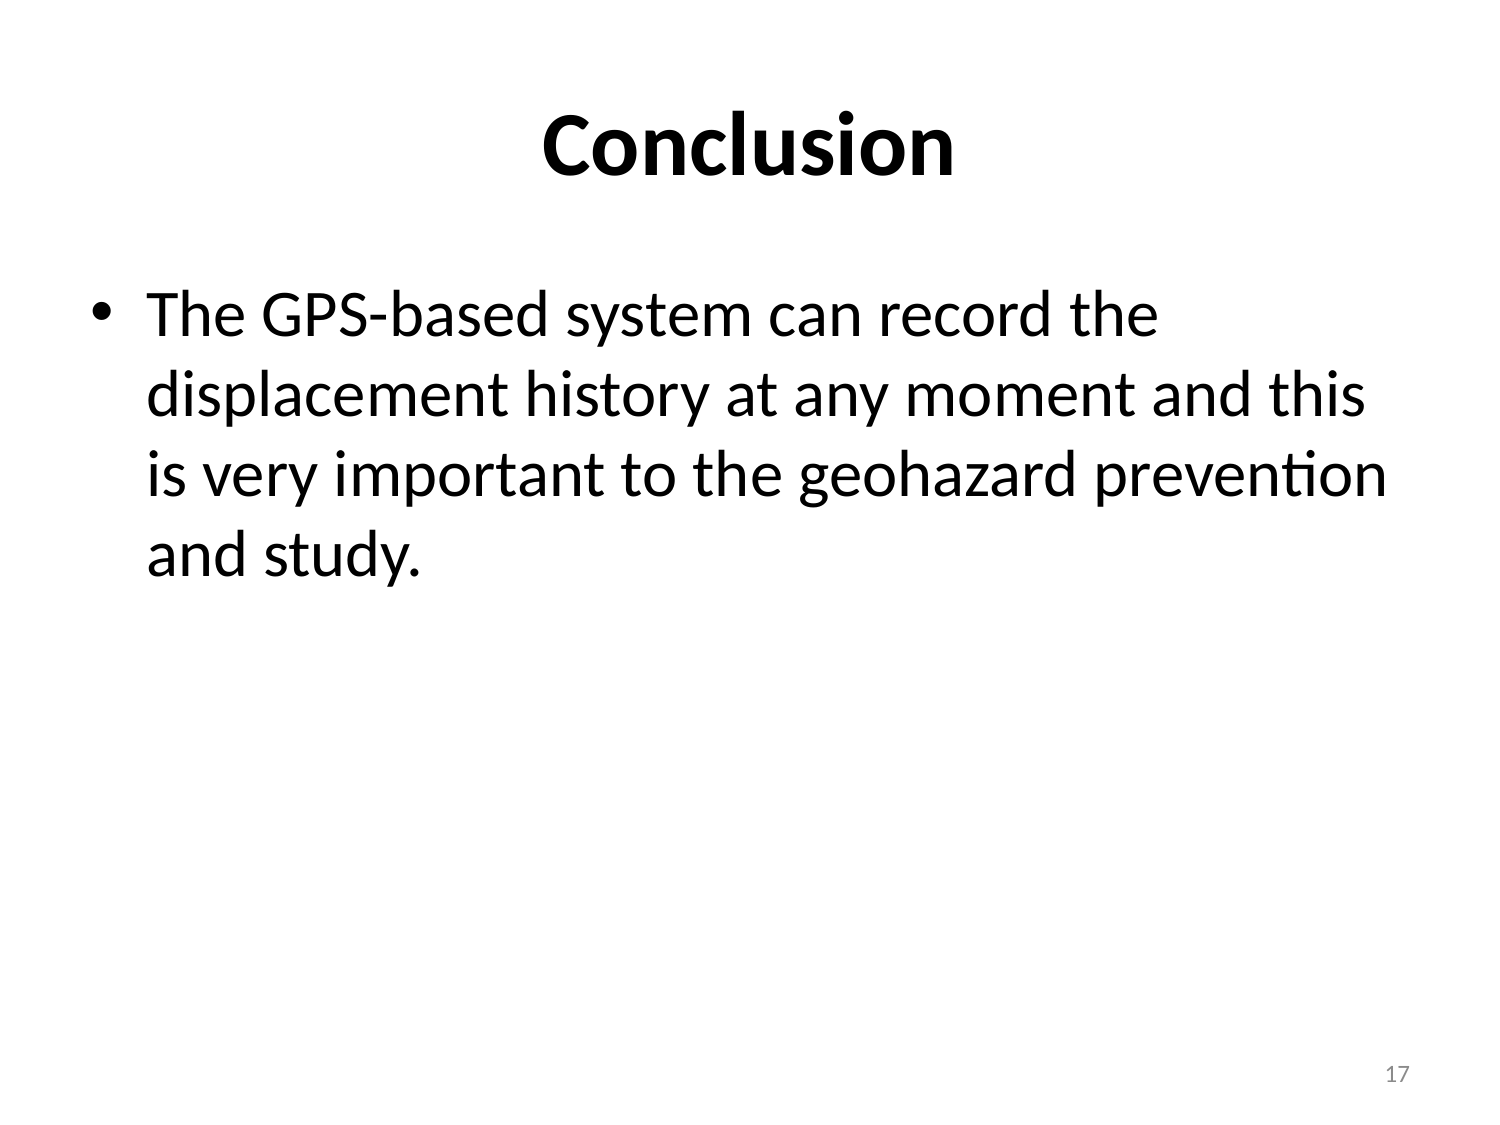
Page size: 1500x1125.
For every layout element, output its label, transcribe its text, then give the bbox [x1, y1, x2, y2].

slide_number 17 [1074, 1042, 1425, 1103]
title Conclusion [75, 45, 1425, 233]
list The GPS-based system can record the displacement history at any moment and this is very important to the geohazard prevention and study. [75, 262, 1425, 1005]
